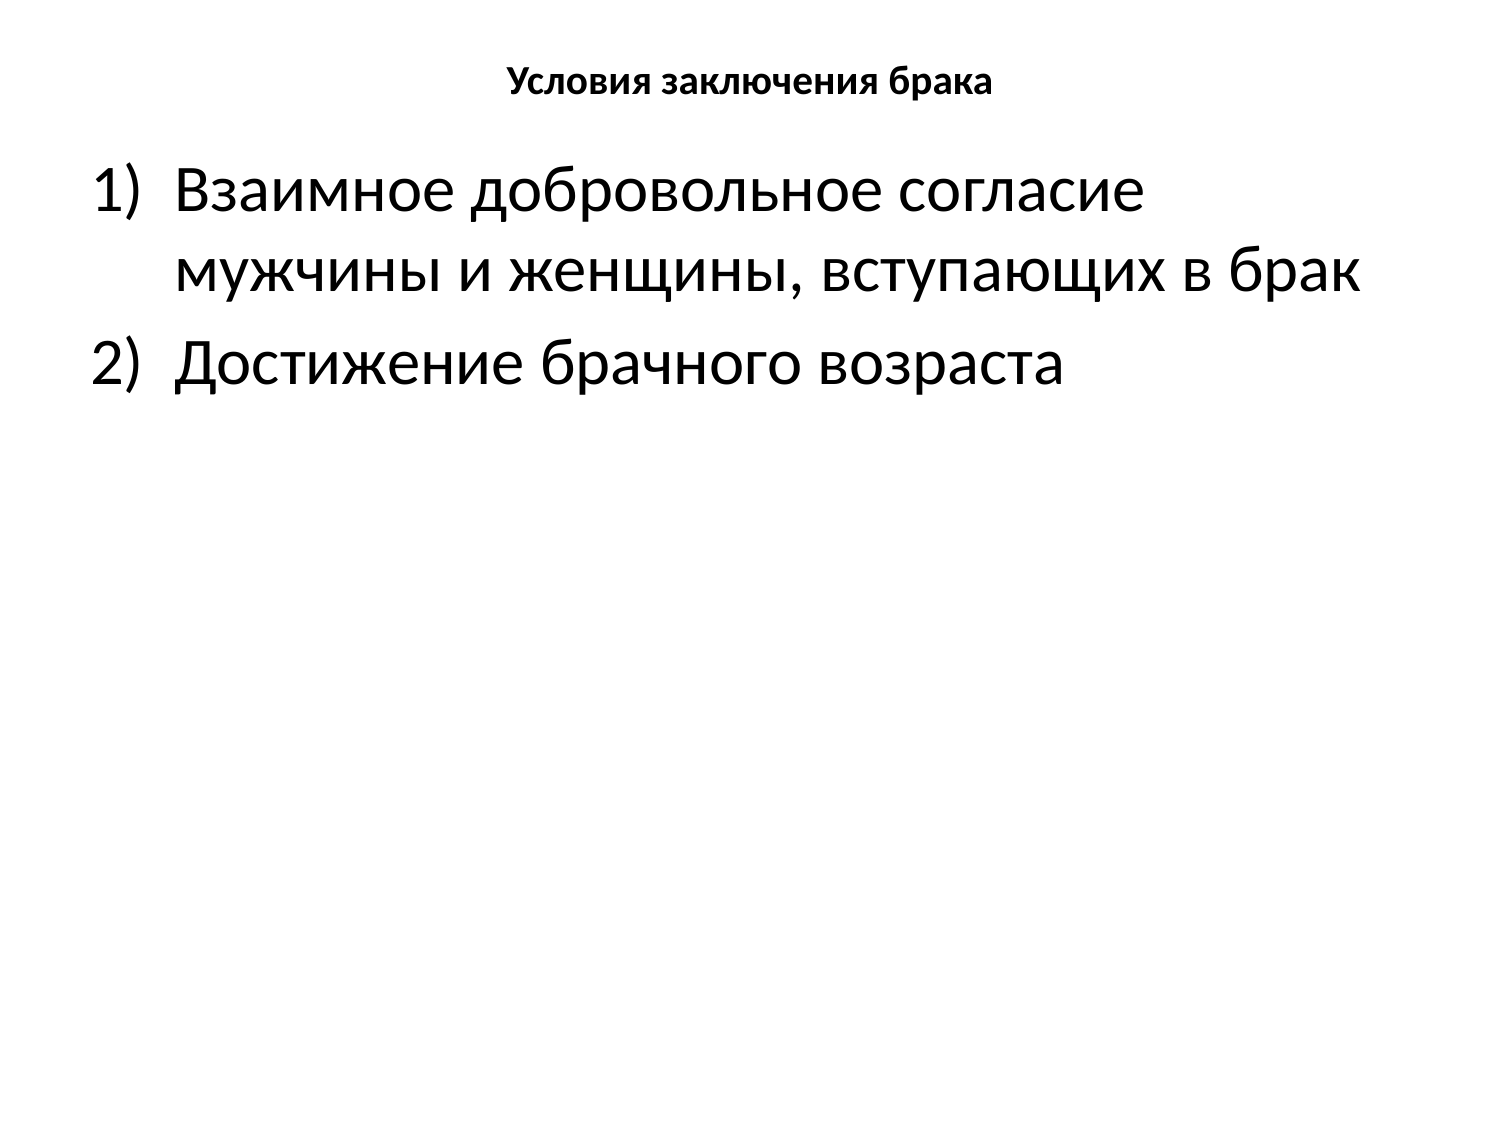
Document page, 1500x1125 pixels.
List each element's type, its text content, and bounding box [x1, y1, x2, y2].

list Взаимное добровольное согласие мужчины и женщины, вступающих в брак Достижение брачного возраста [75, 137, 1425, 1005]
title Условия заключения брака [75, 45, 1425, 137]
